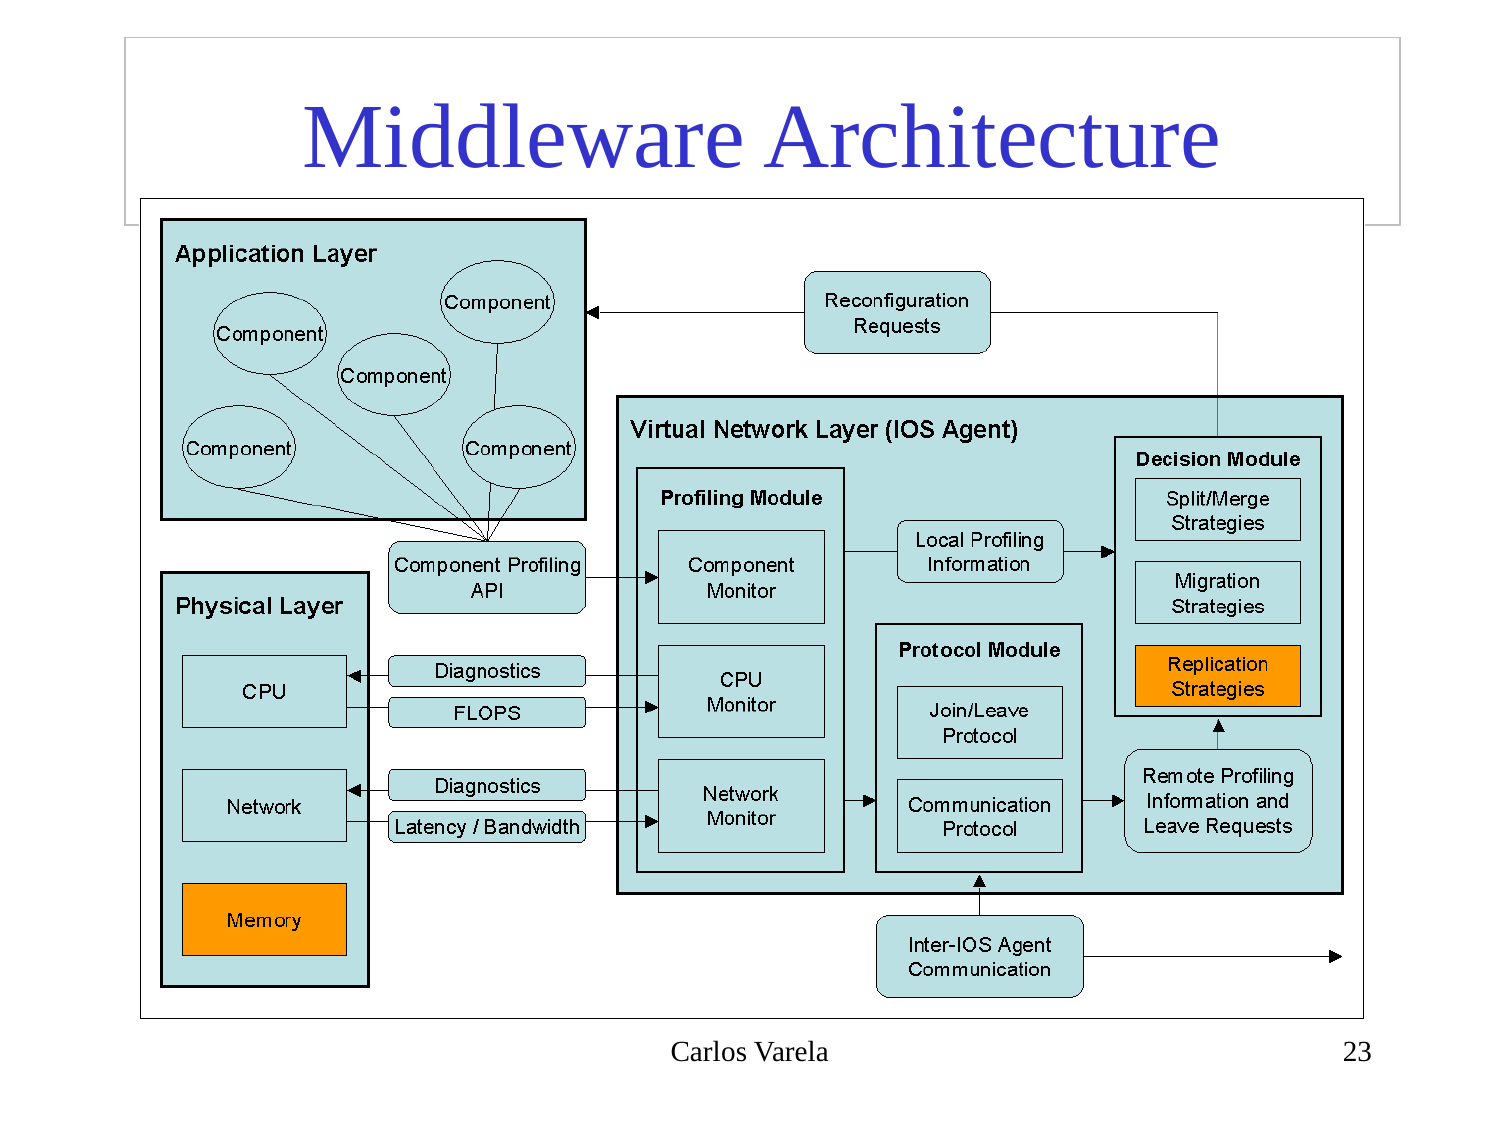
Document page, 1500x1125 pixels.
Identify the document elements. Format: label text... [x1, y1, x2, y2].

footer Carlos Varela [249, 1027, 1074, 1101]
title Middleware Architecture [124, 37, 1401, 226]
slide_number 23 [1074, 1024, 1388, 1101]
picture [139, 197, 1365, 1020]
